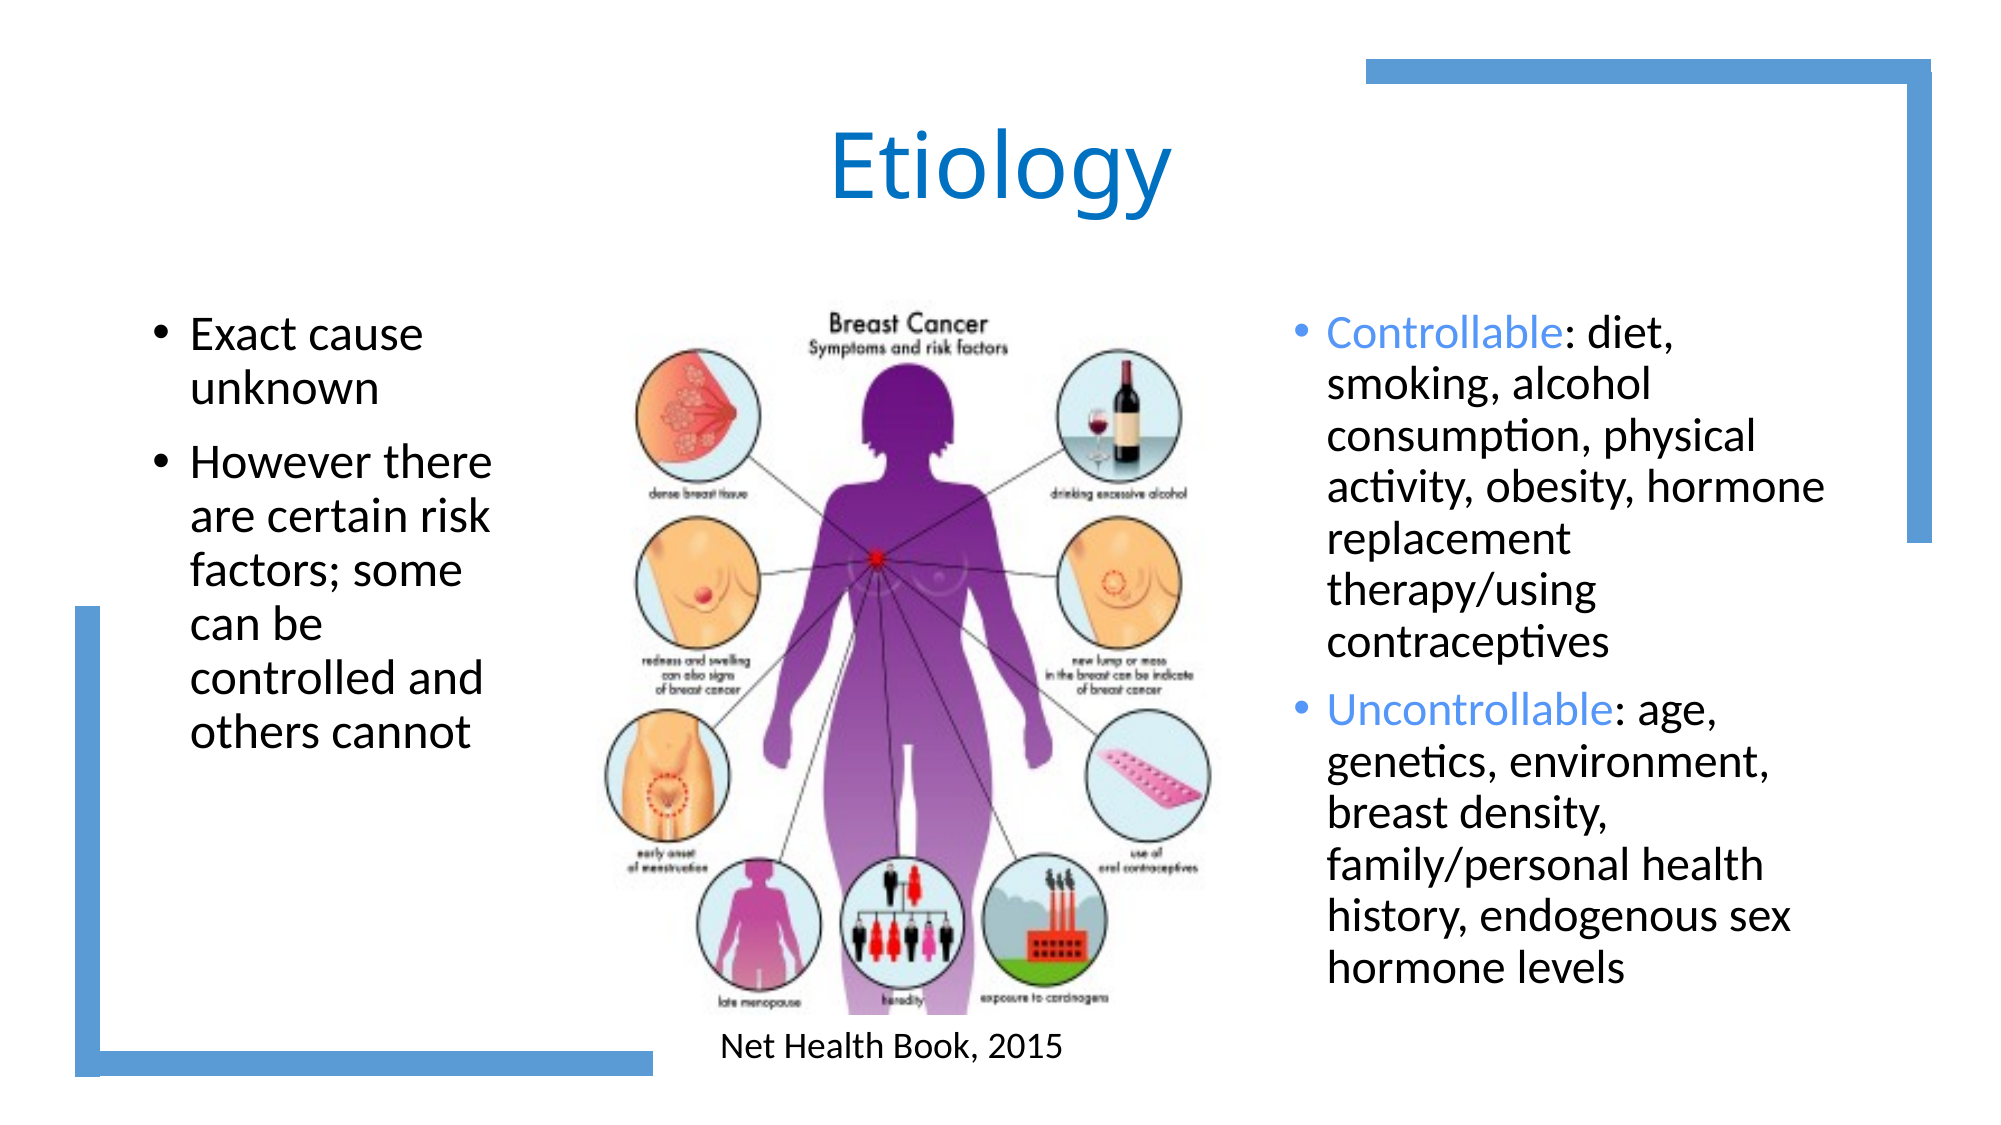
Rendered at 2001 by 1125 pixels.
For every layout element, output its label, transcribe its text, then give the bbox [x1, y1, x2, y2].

list Controllable: diet, smoking, alcohol consumption, physical activity, obesity, hormone replacement therapy/using contraceptives Uncontrollable: age, genetics, environment, breast density, family/personal health history, endogenous sex hormone levels [1278, 299, 1863, 1014]
title Etiology [137, 59, 1863, 278]
picture [596, 299, 1221, 1015]
text_box Net Health Book, 2015 [705, 1015, 1079, 1125]
list Exact cause unknown However there are certain risk factors; some can be controlled and others cannot [137, 299, 539, 1014]
